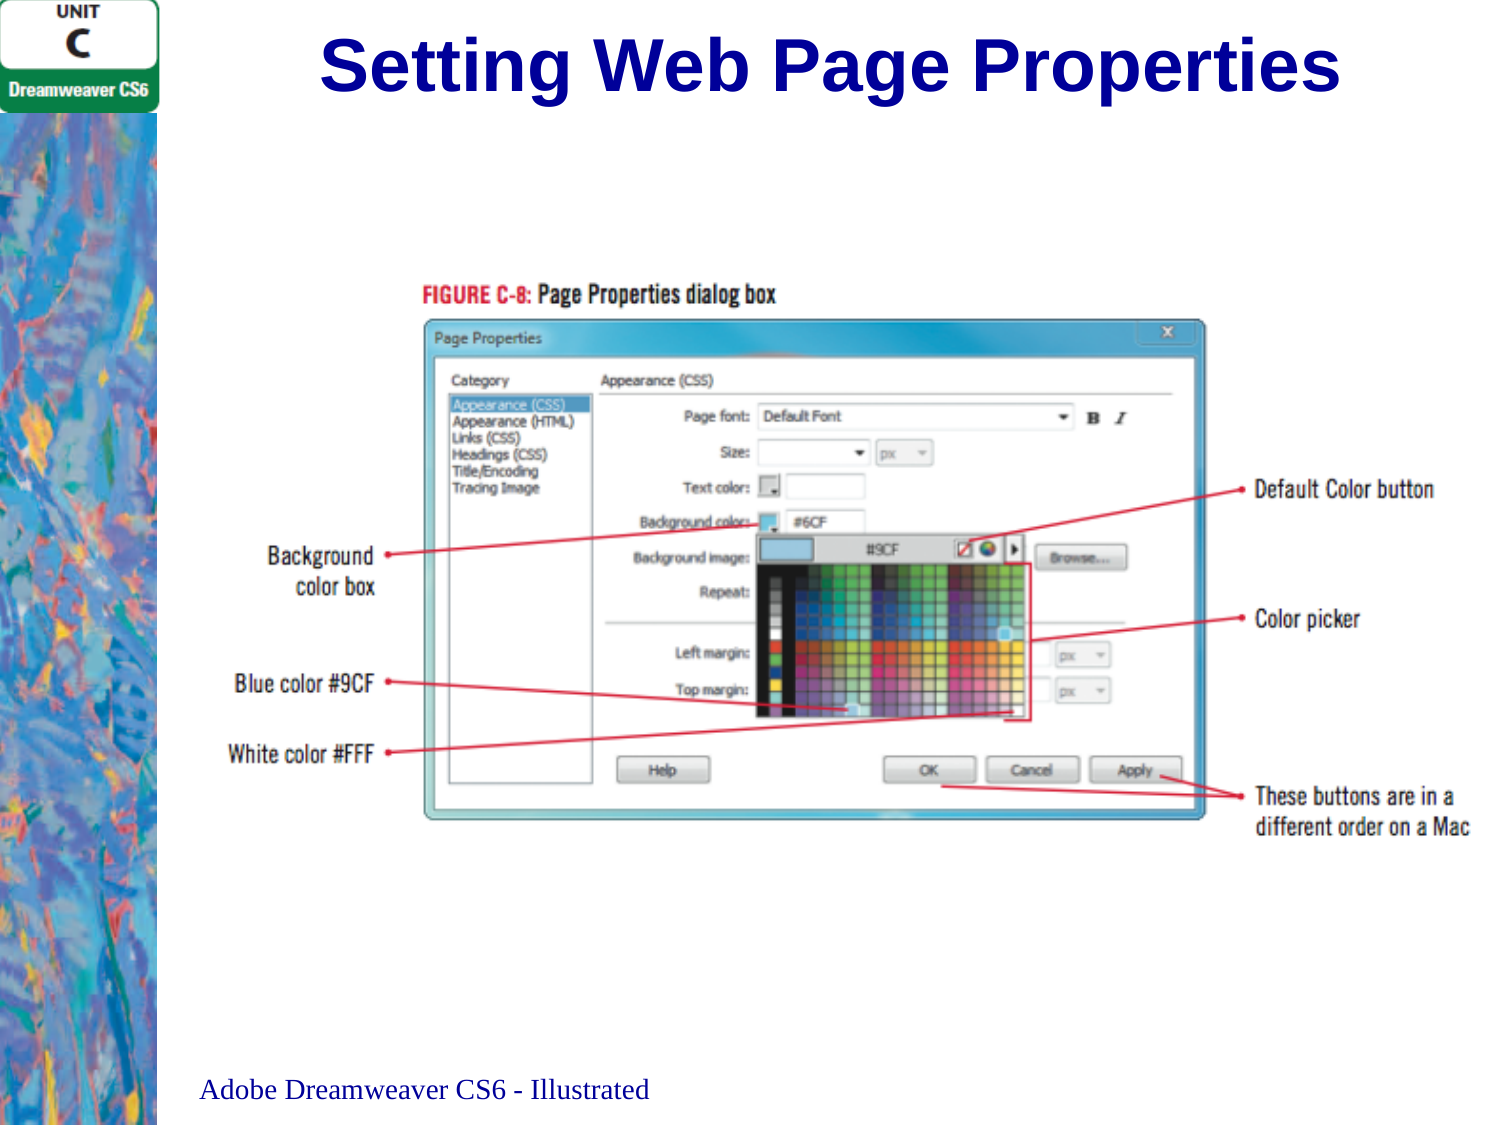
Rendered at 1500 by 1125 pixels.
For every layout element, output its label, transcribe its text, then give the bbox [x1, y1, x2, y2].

picture [163, 262, 1488, 856]
picture [0, 0, 161, 1125]
footer Adobe Dreamweaver CS6 - Illustrated [183, 1062, 1147, 1125]
title Setting Web Page Properties [161, 0, 1500, 125]
